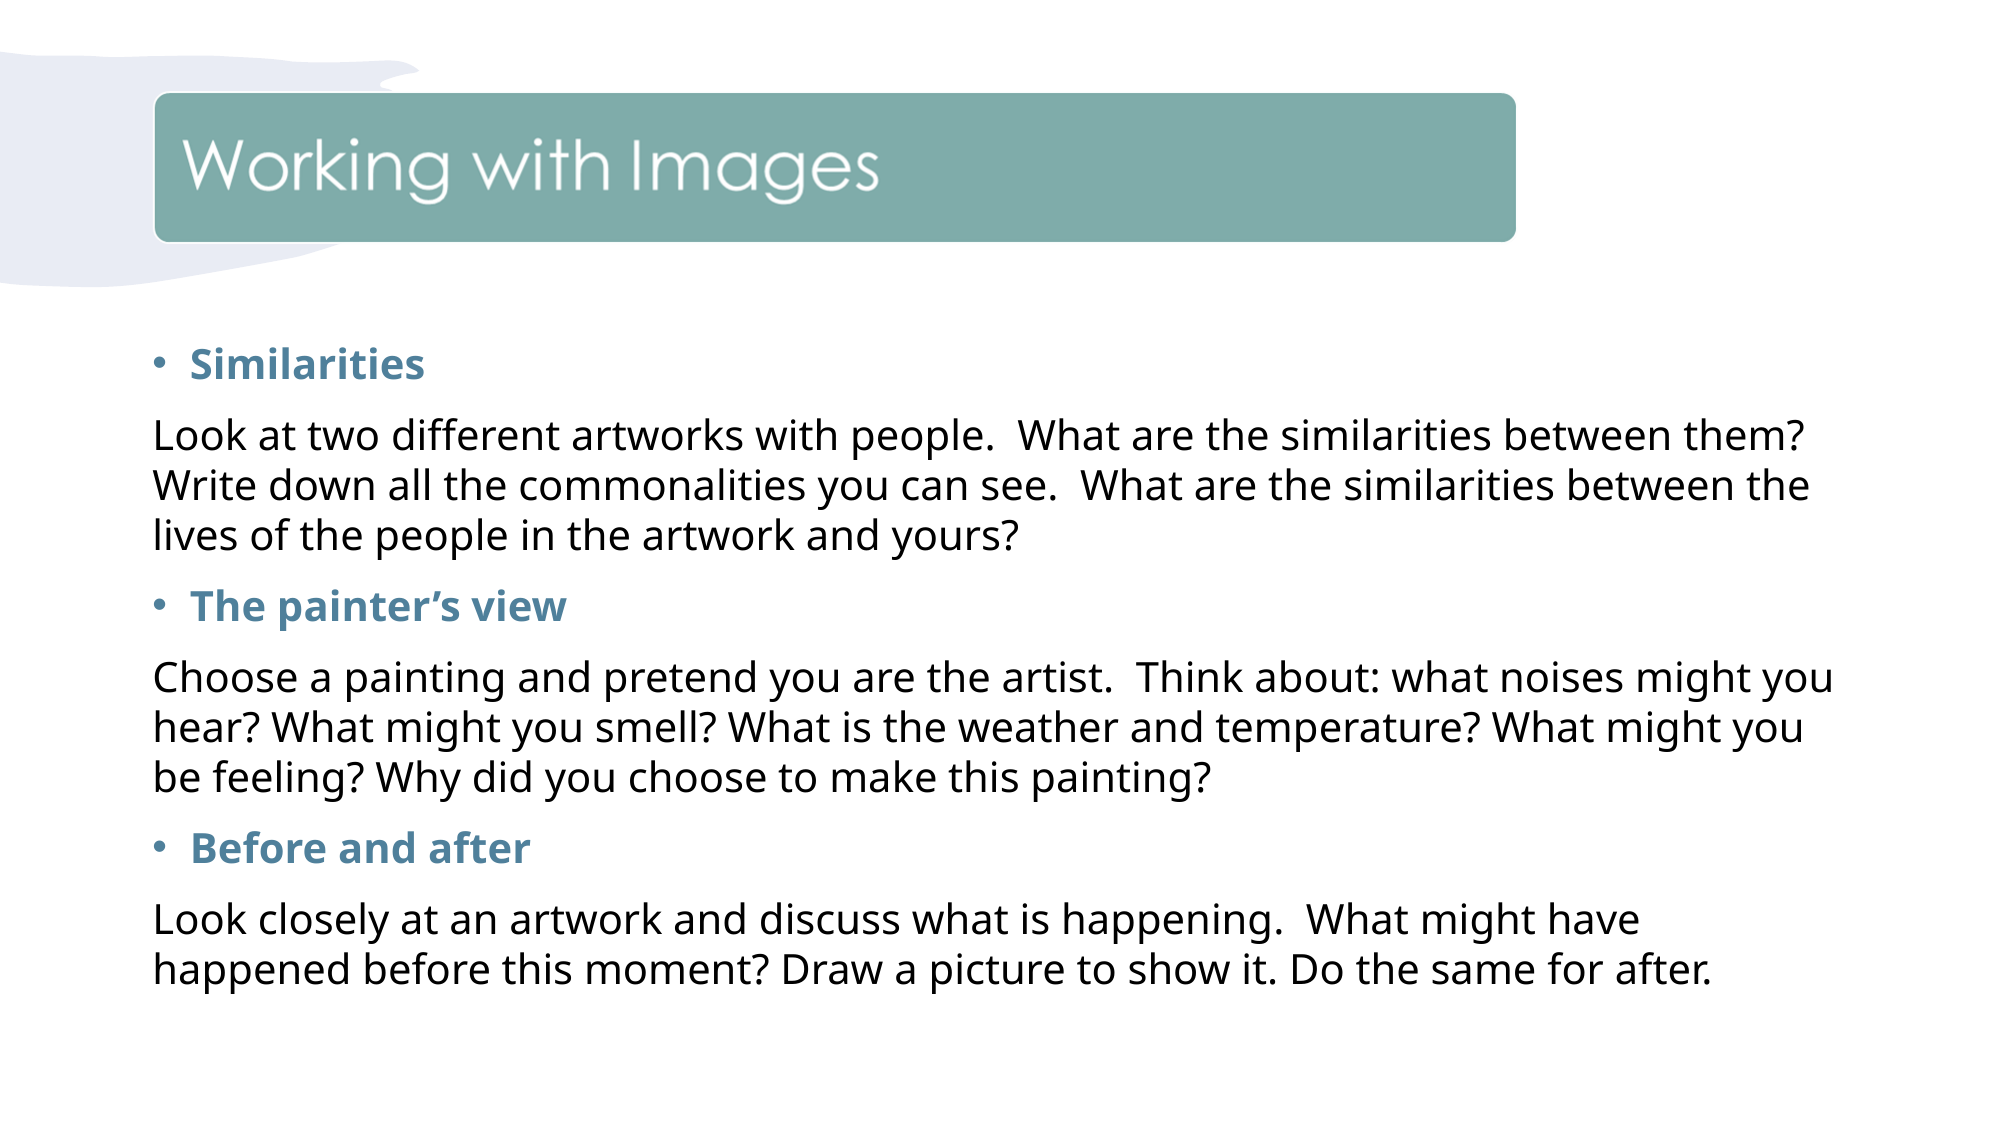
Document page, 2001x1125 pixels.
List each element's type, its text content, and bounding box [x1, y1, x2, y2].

picture [137, 91, 1518, 247]
list Similarities Look at two different artworks with people. What are the similarities between them? Write down all the commonalities you can see. What are the similarities between the lives of the people in the artwork and yours? The painter’s view Choose a painting and pretend you are the artist. Think about: what noises might you hear? What might you smell? What is the weather and temperature? What might you be feeling? Why did you choose to make this painting? Before and after Look closely at an artwork and discuss what is happening. What might have happened before this moment? Draw a picture to show it. Do the same for after. [137, 329, 1863, 1013]
